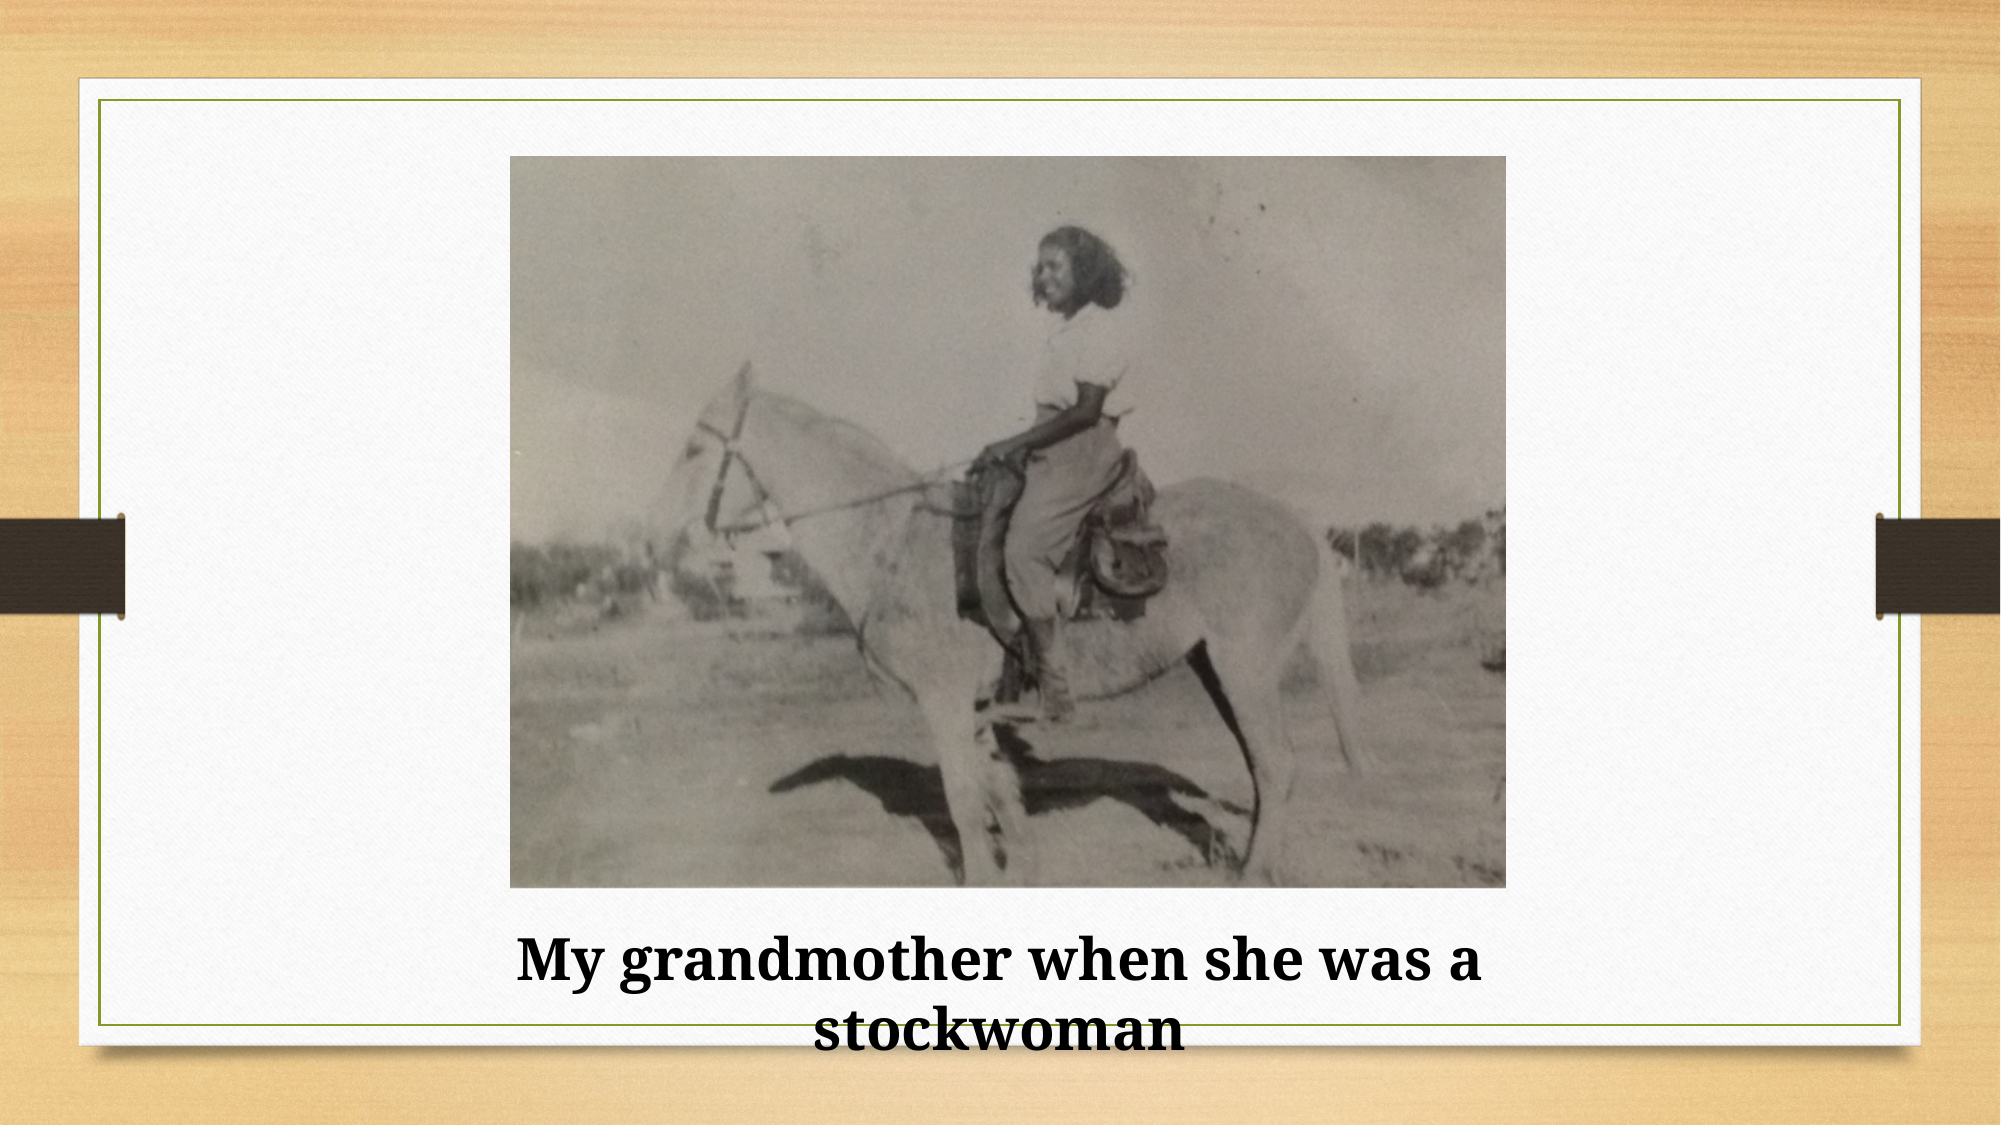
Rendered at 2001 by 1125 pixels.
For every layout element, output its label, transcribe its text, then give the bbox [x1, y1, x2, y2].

text_box My grandmother when she was a stockwoman [354, 914, 1646, 1070]
picture [0, 0, 2001, 1125]
